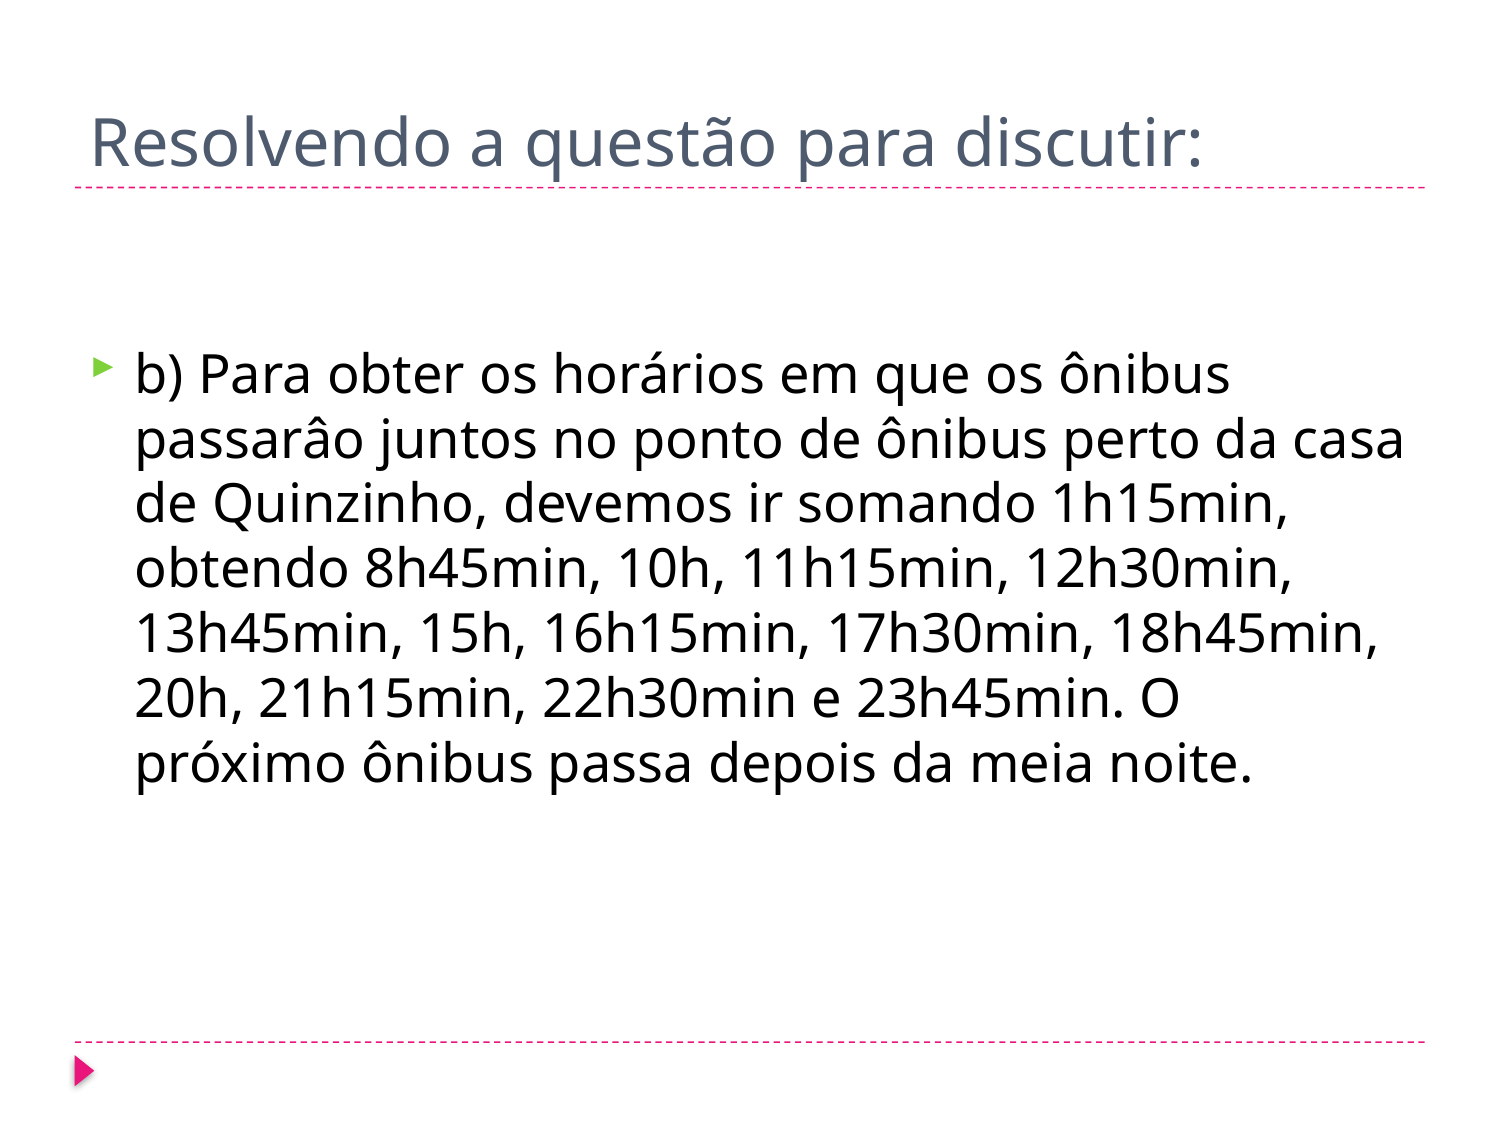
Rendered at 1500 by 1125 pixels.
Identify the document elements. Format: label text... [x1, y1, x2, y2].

list b) Para obter os horários em que os ônibus passarâo juntos no ponto de ônibus perto da casa de Quinzinho, devemos ir somando 1h15min, obtendo 8h45min, 10h, 11h15min, 12h30min, 13h45min, 15h, 16h15min, 17h30min, 18h45min, 20h, 21h15min, 22h30min e 23h45min. O próximo ônibus passa depois da meia noite. [75, 200, 1425, 1010]
title Resolvendo a questão para discutir: [75, 24, 1425, 188]
